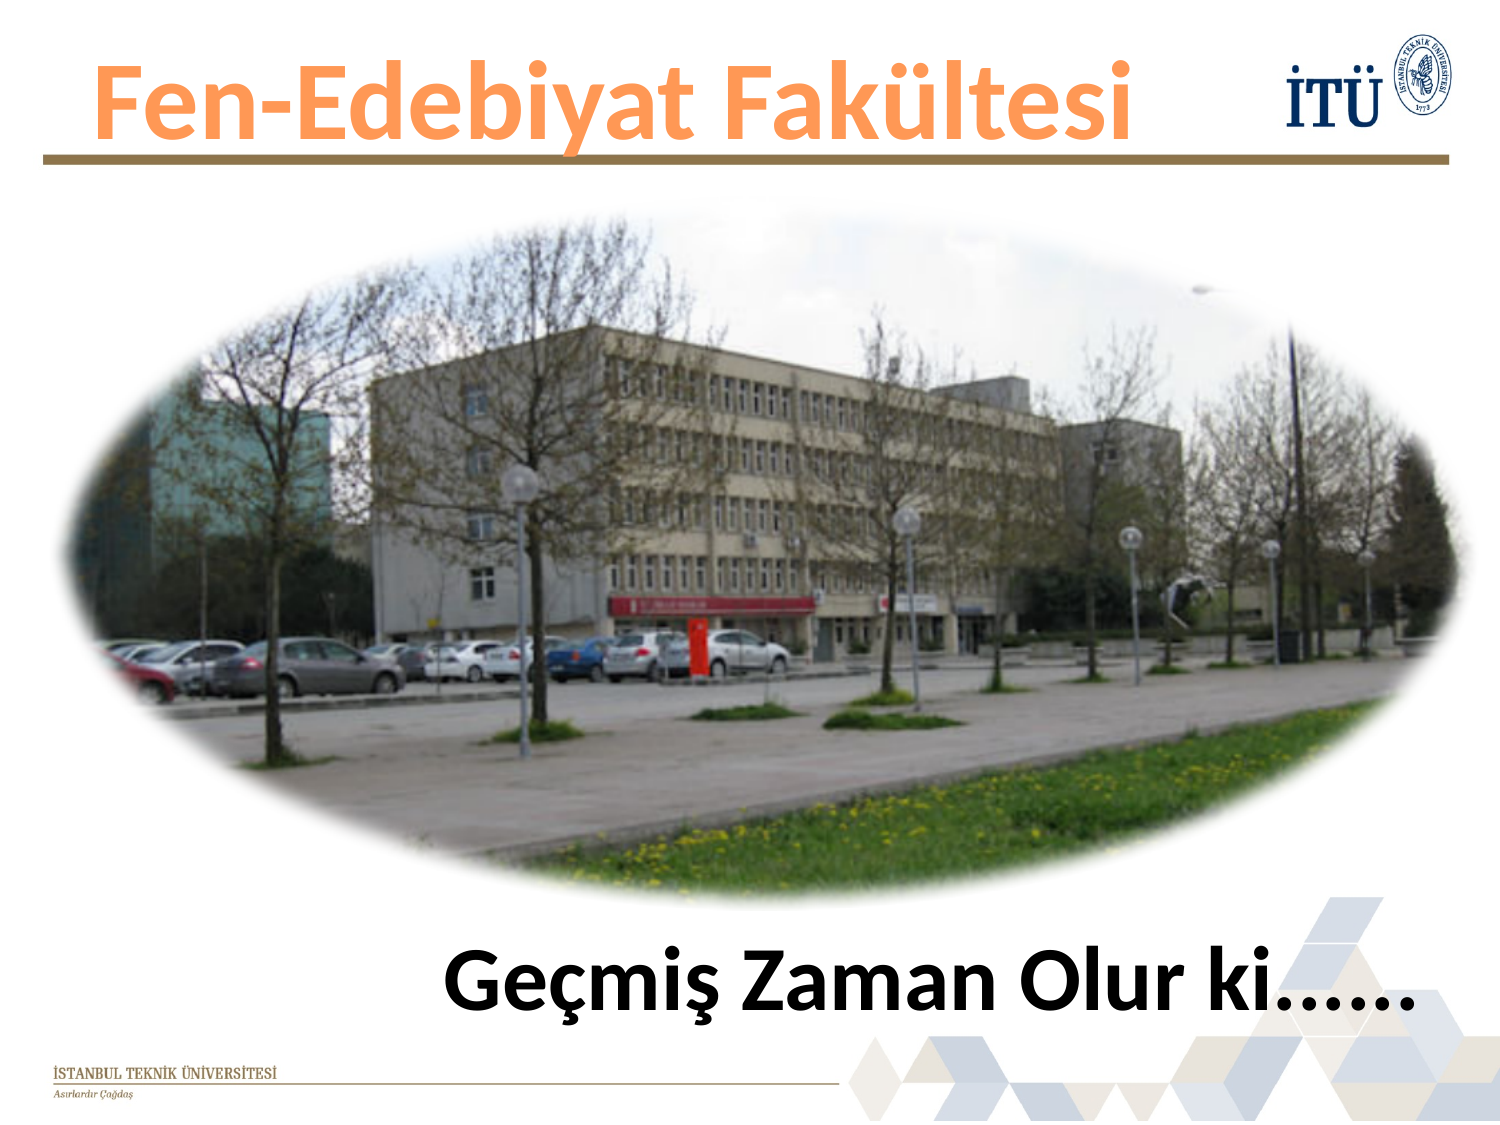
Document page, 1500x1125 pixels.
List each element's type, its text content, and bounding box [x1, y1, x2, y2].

picture [0, 0, 1500, 1121]
subtitle Geçmiş Zaman Olur ki...... [407, 919, 1458, 1050]
text_box Fen-Edebiyat Fakültesi [53, 19, 1177, 194]
